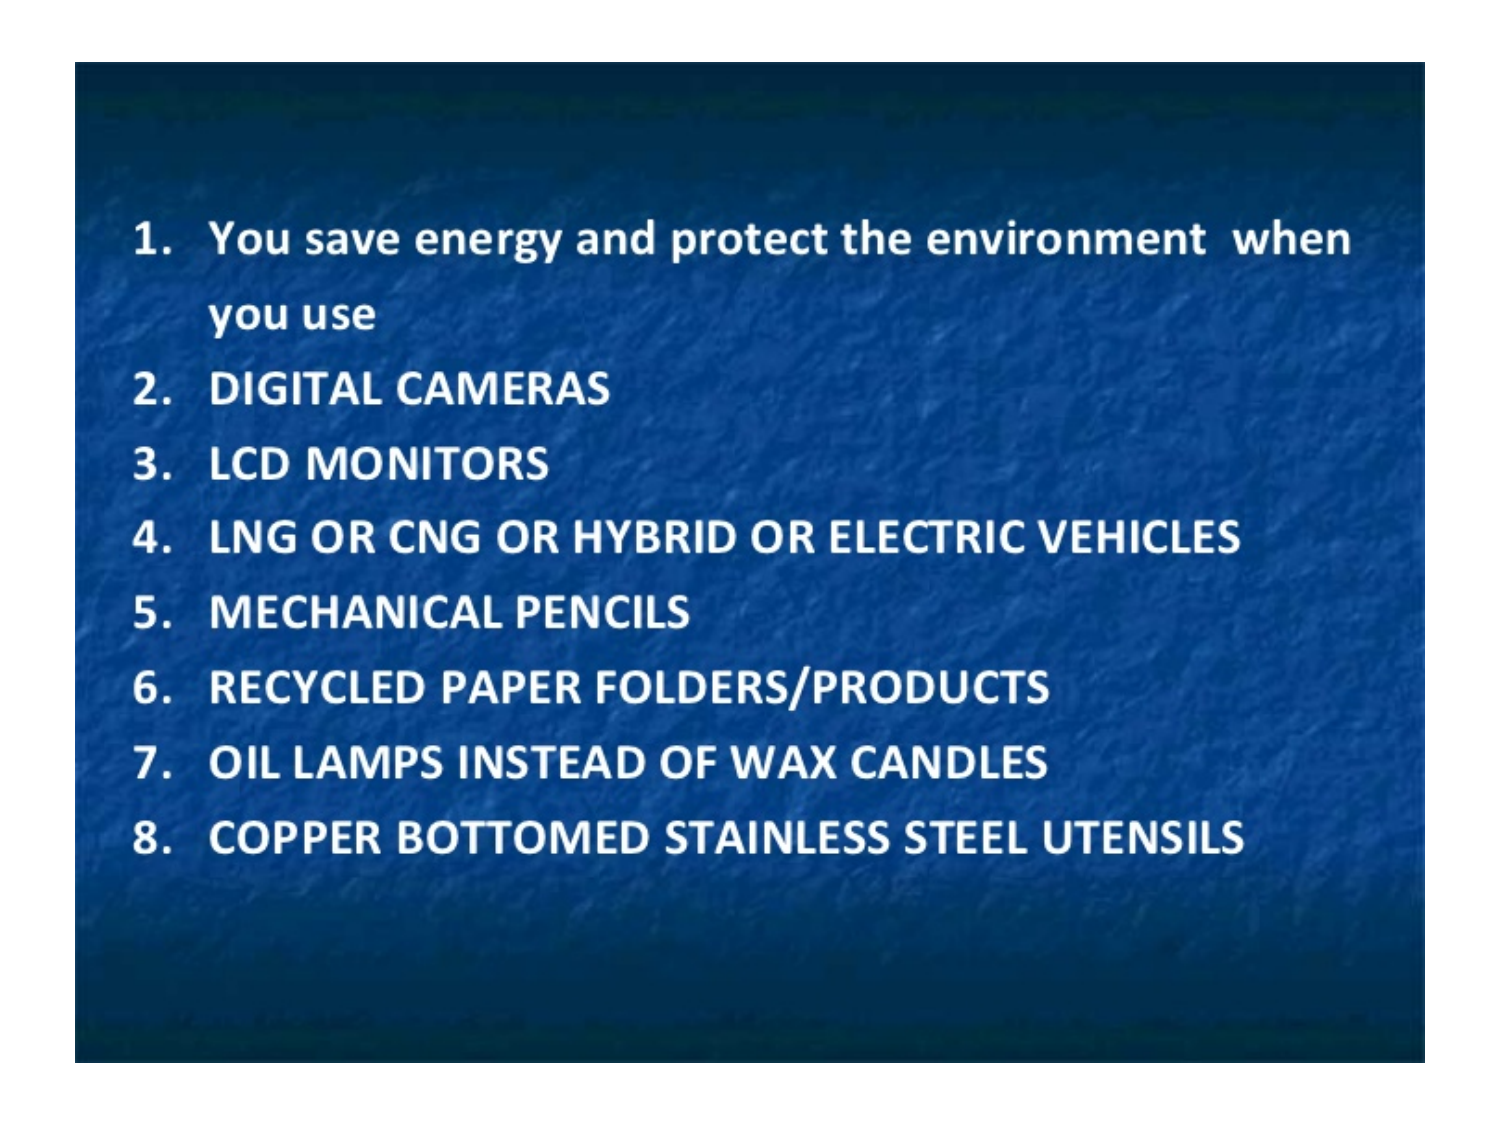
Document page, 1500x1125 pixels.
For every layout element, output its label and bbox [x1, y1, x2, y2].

picture [74, 62, 1426, 1063]
